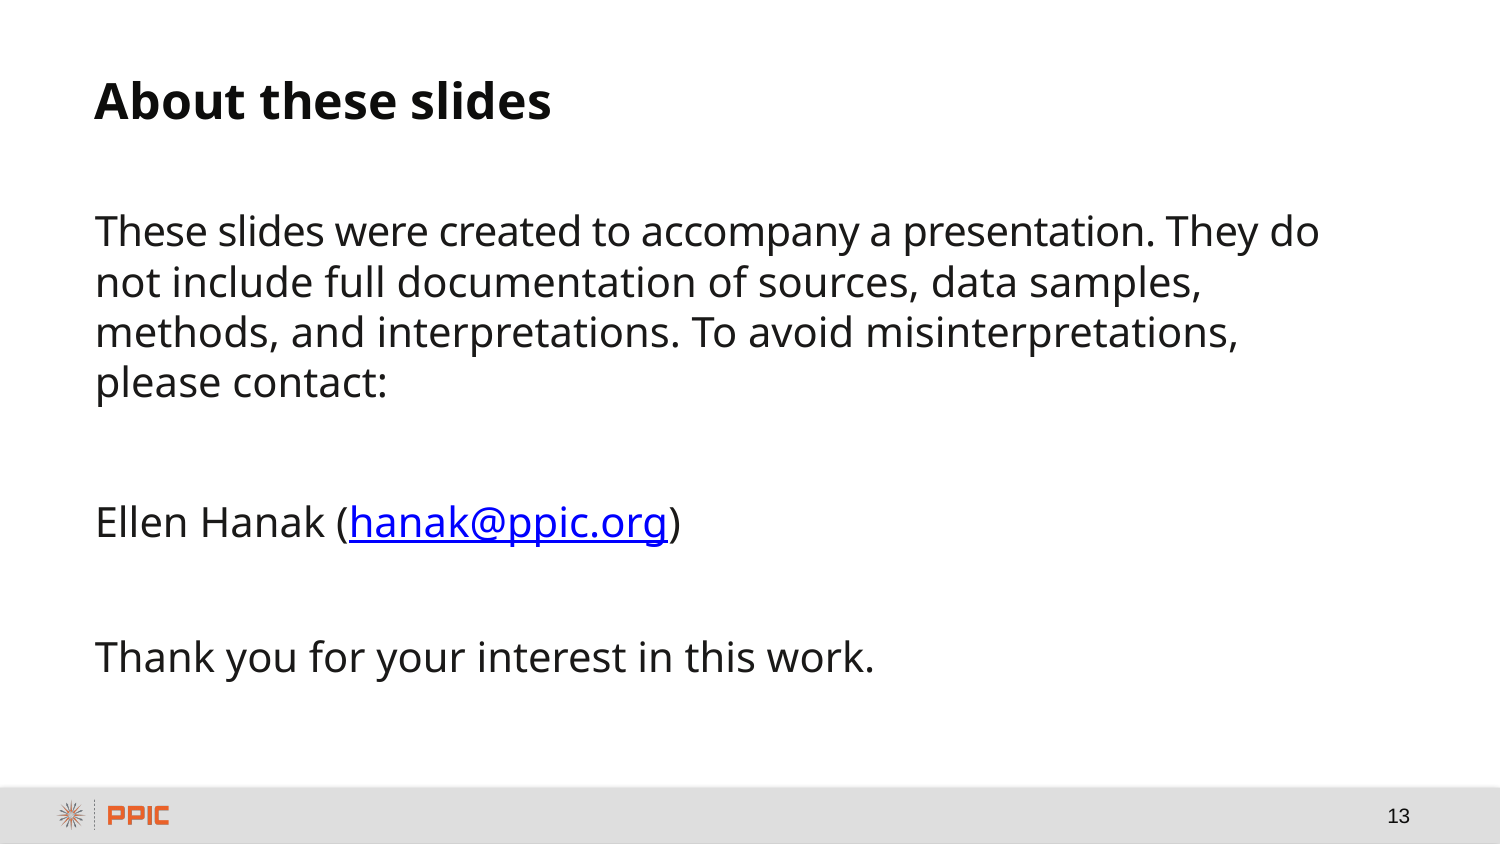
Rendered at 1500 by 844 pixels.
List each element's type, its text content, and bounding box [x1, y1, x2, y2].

list These slides were created to accompany a presentation. They do not include full documentation of sources, data samples, methods, and interpretations. To avoid misinterpretations, please contact: Ellen Hanak (hanak@ppic.org) Thank you for your interest in this work. [94, 205, 1328, 750]
title About these slides [94, 76, 1425, 197]
